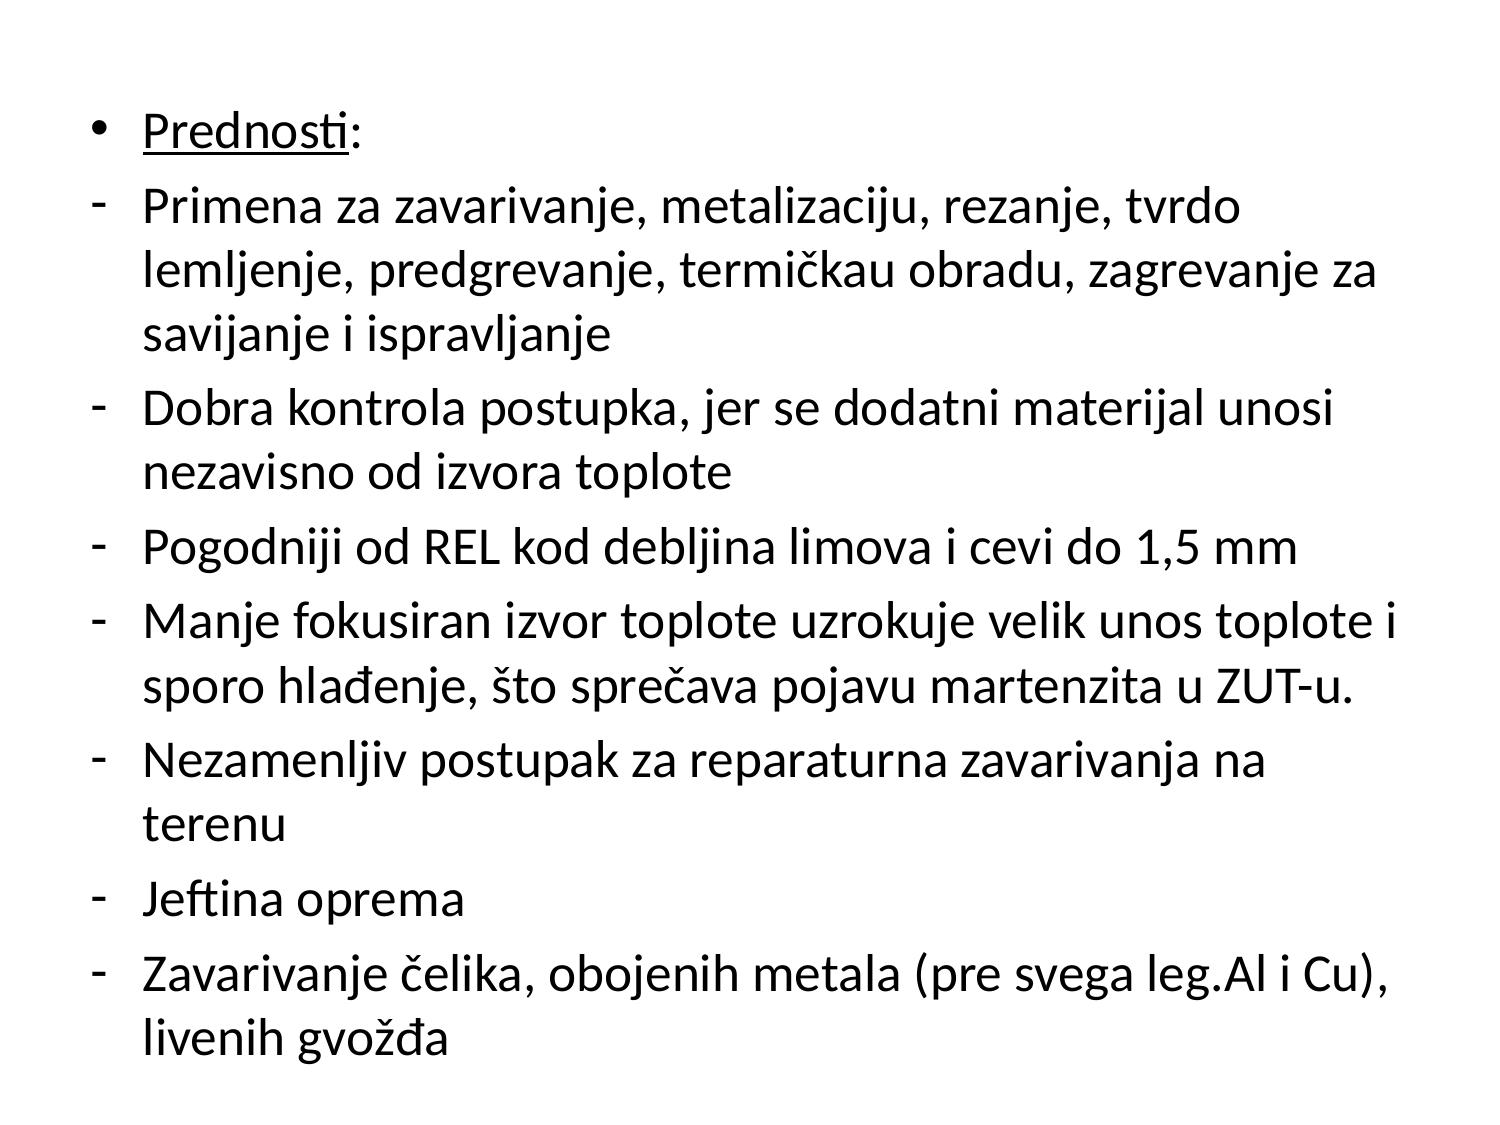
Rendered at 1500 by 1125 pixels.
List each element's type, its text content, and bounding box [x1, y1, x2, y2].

list Prednosti: Primena za zavarivanje, metalizaciju, rezanje, tvrdo lemljenje, predgrevanje, termičkau obradu, zagrevanje za savijanje i ispravljanje Dobra kontrola postupka, jer se dodatni materijal unosi nezavisno od izvora toplote Pogodniji od REL kod debljina limova i cevi do 1,5 mm Manje fokusiran izvor toplote uzrokuje velik unos toplote i sporo hlađenje, što sprečava pojavu martenzita u ZUT-u. Nezamenljiv postupak za reparaturna zavarivanja na terenu Jeftina oprema Zavarivanje čelika, obojenih metala (pre svega leg.Al i Cu), livenih gvožđa [75, 87, 1425, 1125]
